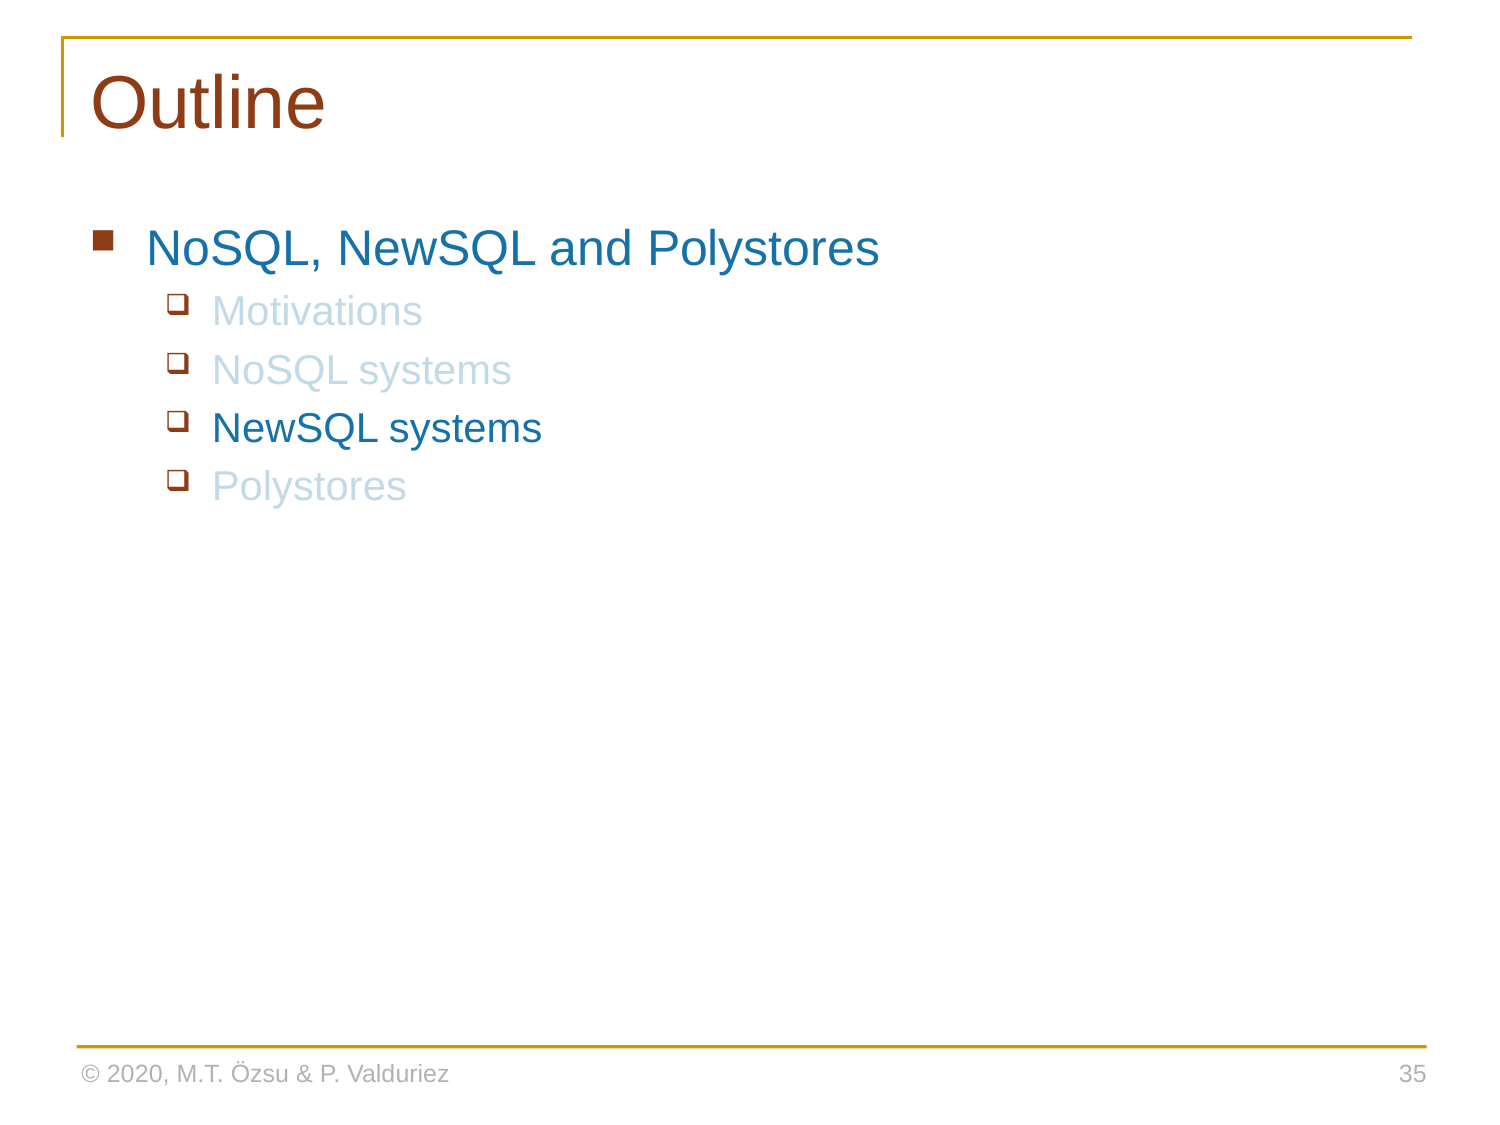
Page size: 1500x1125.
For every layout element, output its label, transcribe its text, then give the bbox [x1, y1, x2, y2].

slide_number 35 [1104, 1042, 1442, 1103]
list NoSQL, NewSQL and Polystores Motivations NoSQL systems NewSQL systems Polystores [74, 207, 1426, 1006]
title Outline [74, 45, 1426, 207]
footer © 2020, M.T. Özsu & P. Valduriez [66, 1042, 573, 1103]
